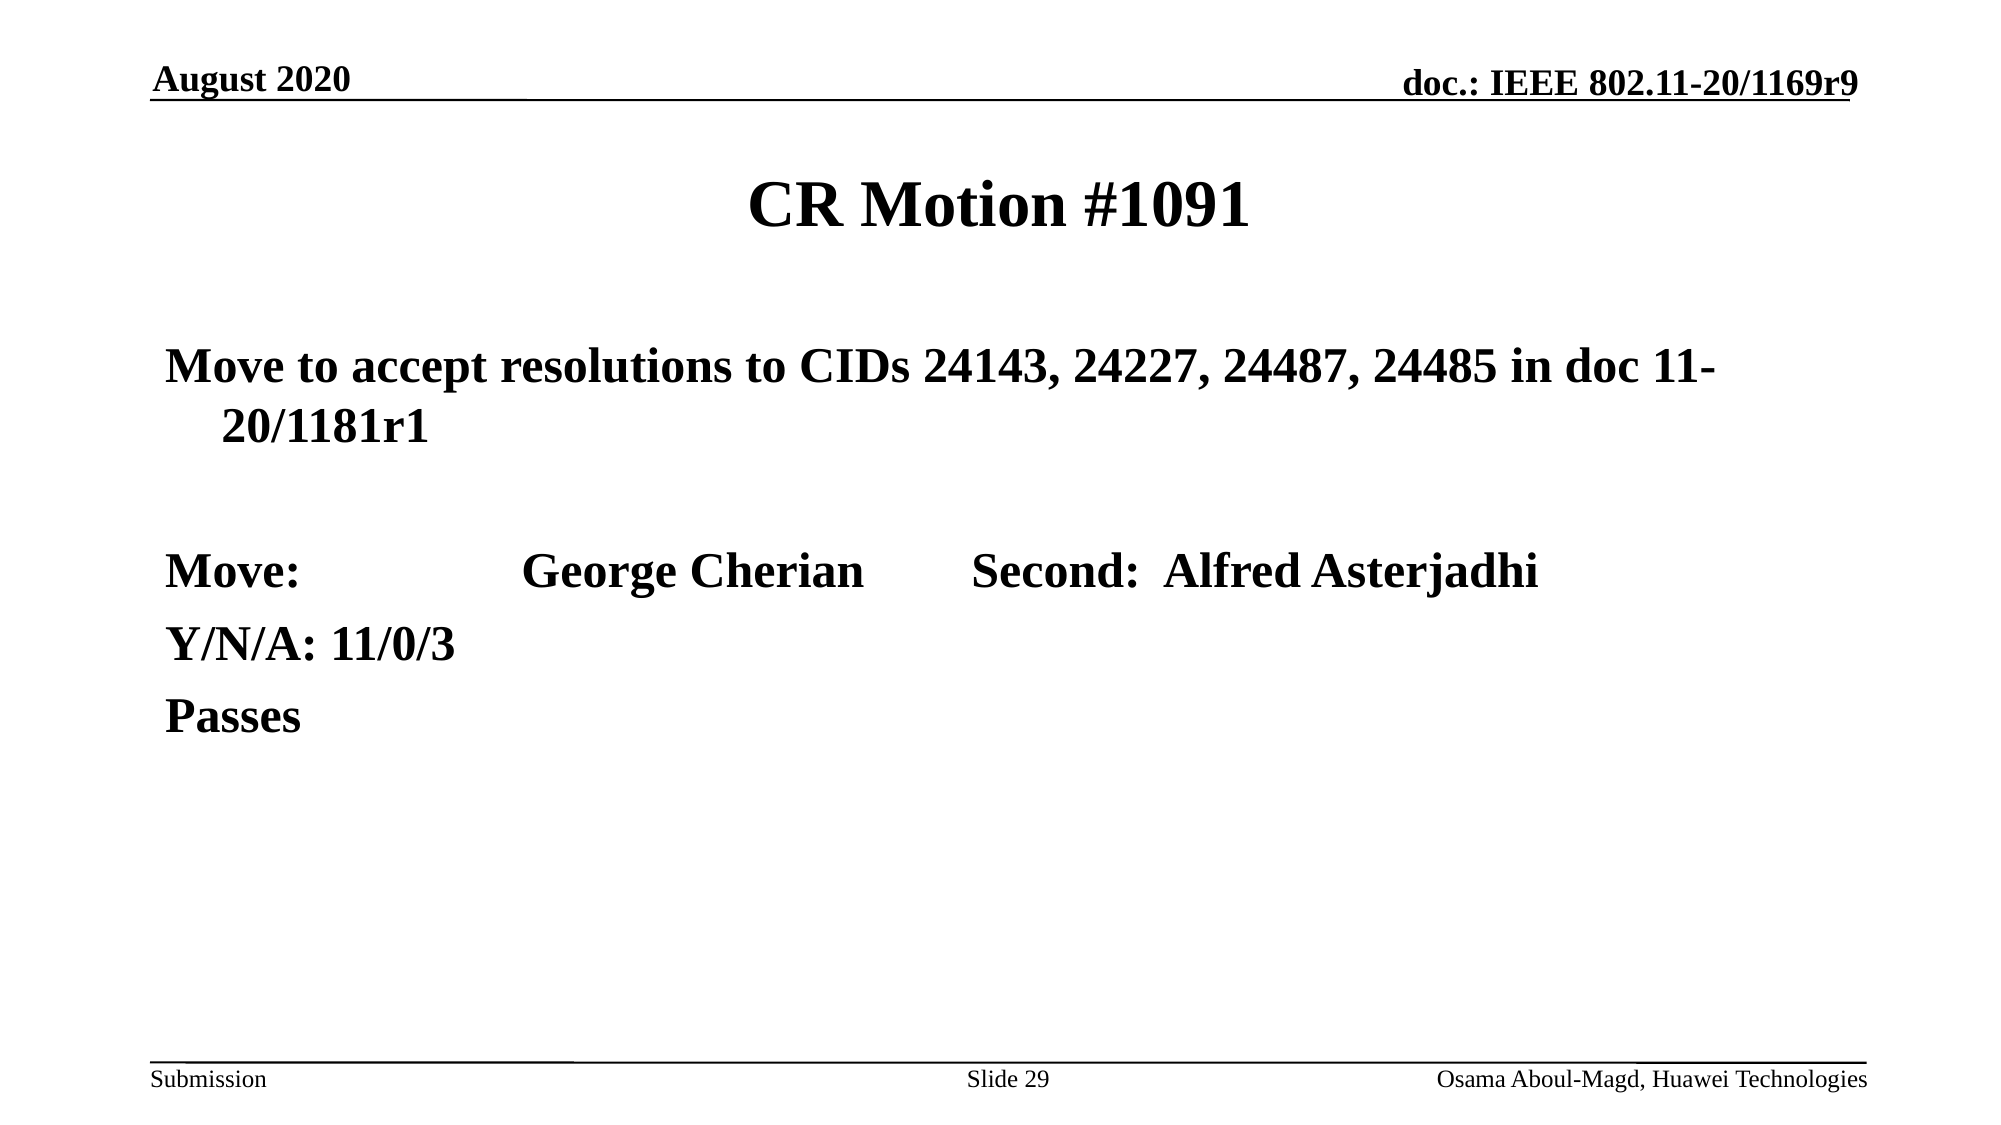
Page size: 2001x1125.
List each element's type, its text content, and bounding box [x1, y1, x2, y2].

footer Osama Aboul-Magd, Huawei Technologies [1171, 1061, 1869, 1093]
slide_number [152, 54, 563, 100]
slide_number Slide 29 [950, 1061, 1067, 1123]
list Move to accept resolutions to CIDs 24143, 24227, 24487, 24485 in doc 11-20/1181r1 Move: George Cherian Second: Alfred Asterjadhi Y/N/A: 11/0/3 Passes [149, 324, 1850, 1000]
title CR Motion #1091 [149, 112, 1850, 288]
